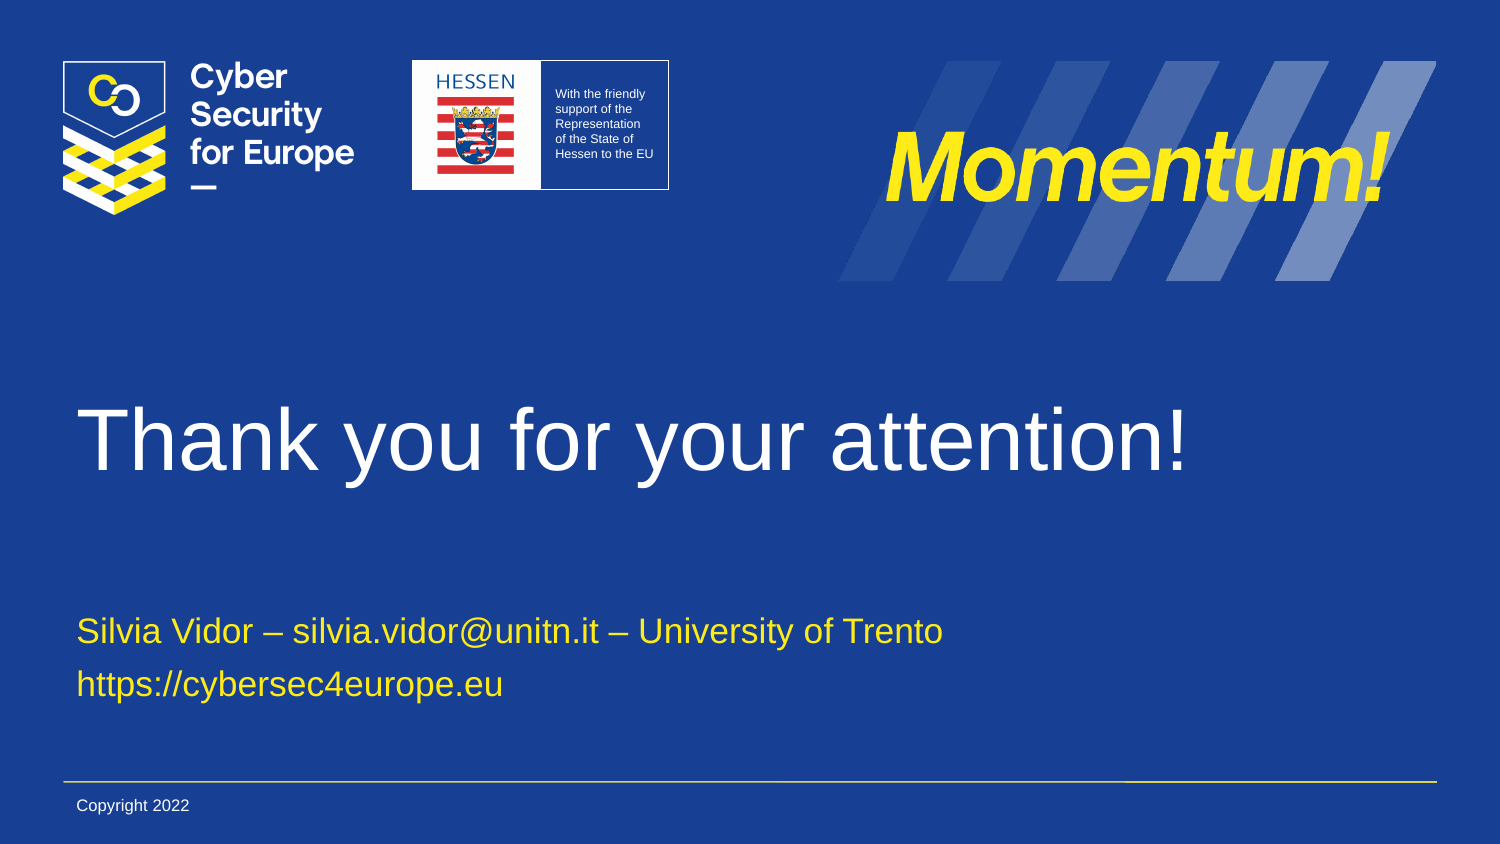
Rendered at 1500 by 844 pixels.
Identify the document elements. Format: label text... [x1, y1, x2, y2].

subtitle Silvia Vidor – silvia.vidor@unitn.it – University of Trento https://cybersec4europe.eu [63, 607, 1437, 756]
picture [63, 61, 354, 215]
picture [413, 61, 541, 189]
title Thank you for your attention! [63, 388, 1437, 607]
footer Copyright 2022 [63, 782, 570, 827]
